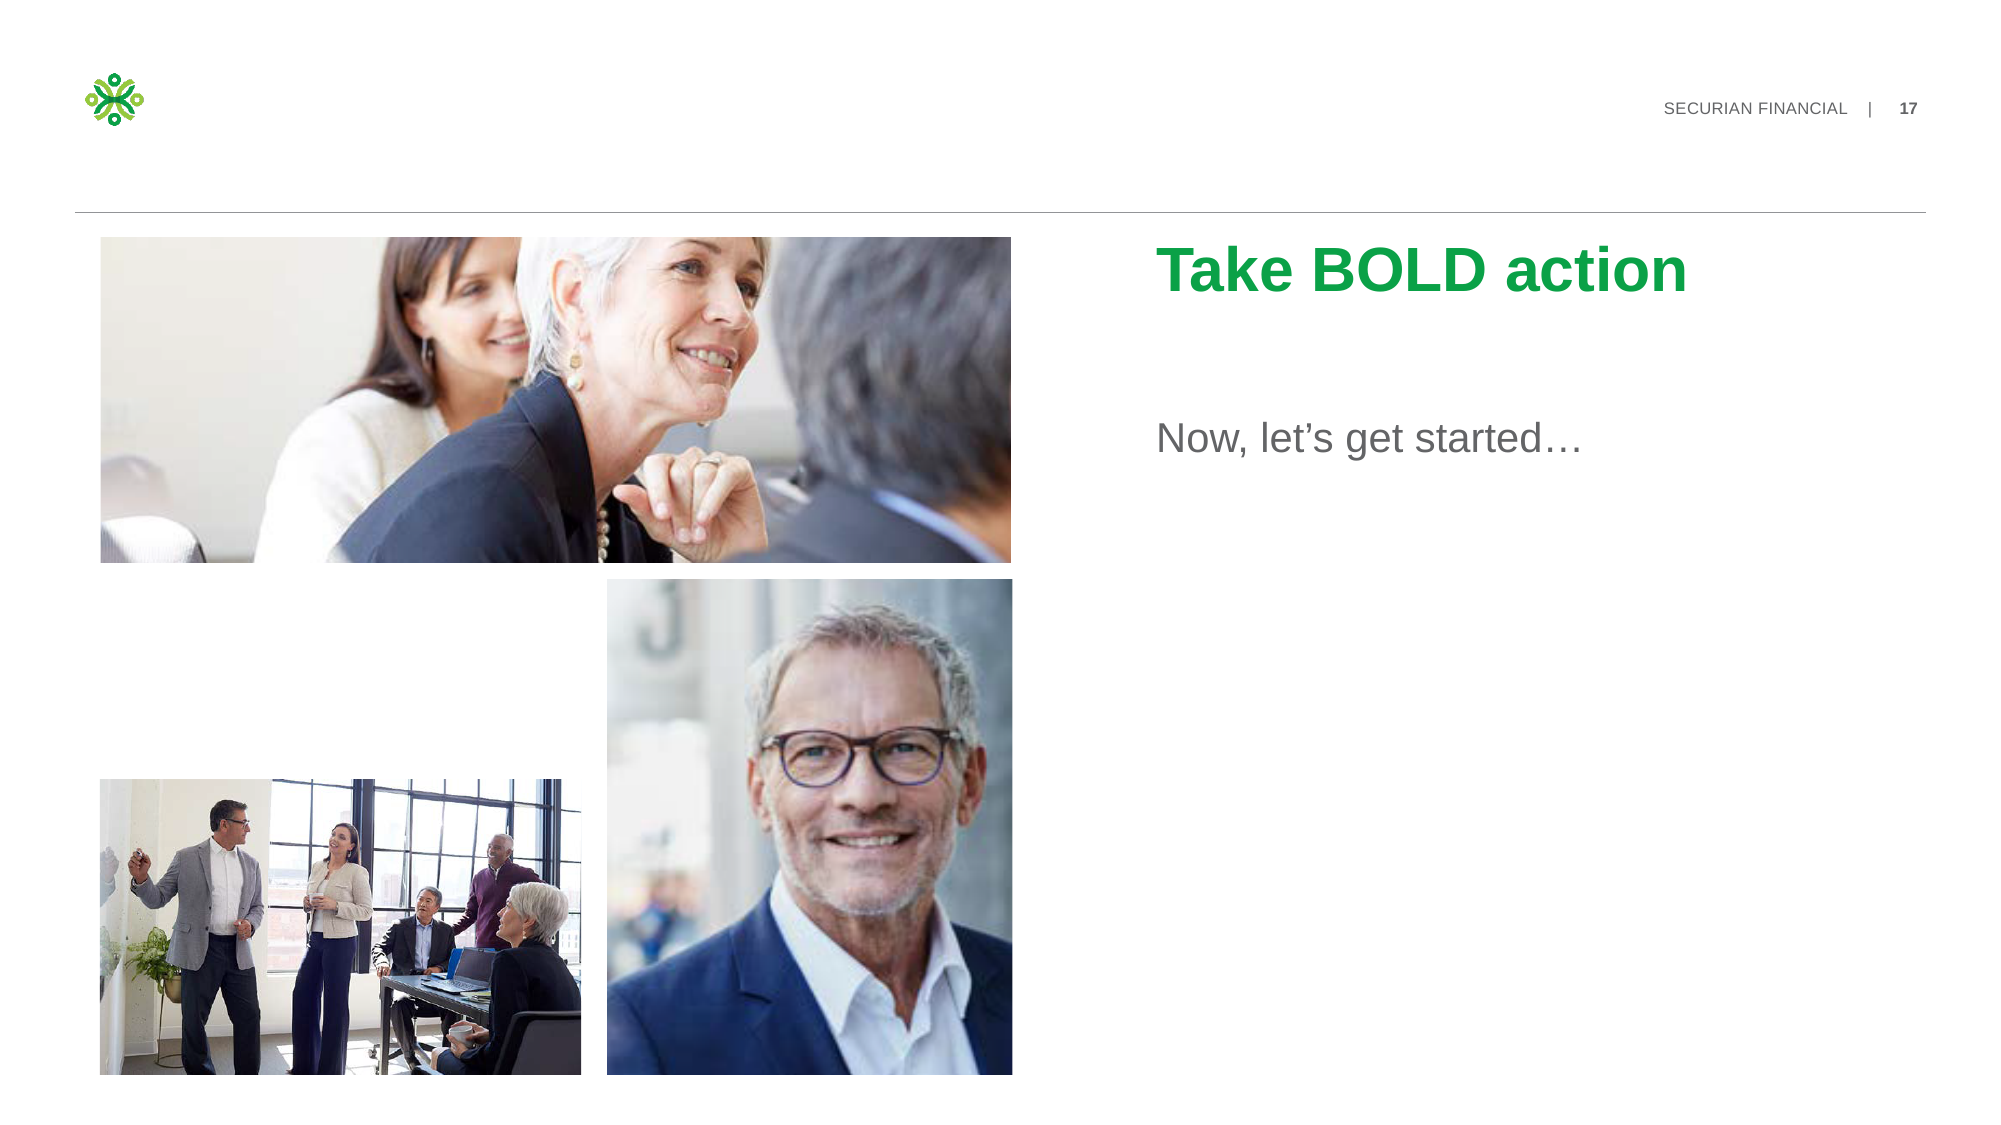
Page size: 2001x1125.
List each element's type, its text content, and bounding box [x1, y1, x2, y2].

picture [85, 73, 148, 136]
picture [99, 779, 582, 1075]
list Now, let’s get started… [1156, 414, 1923, 980]
picture [100, 237, 1011, 563]
title Take BOLD action [1156, 237, 1923, 388]
picture [607, 579, 1013, 1075]
